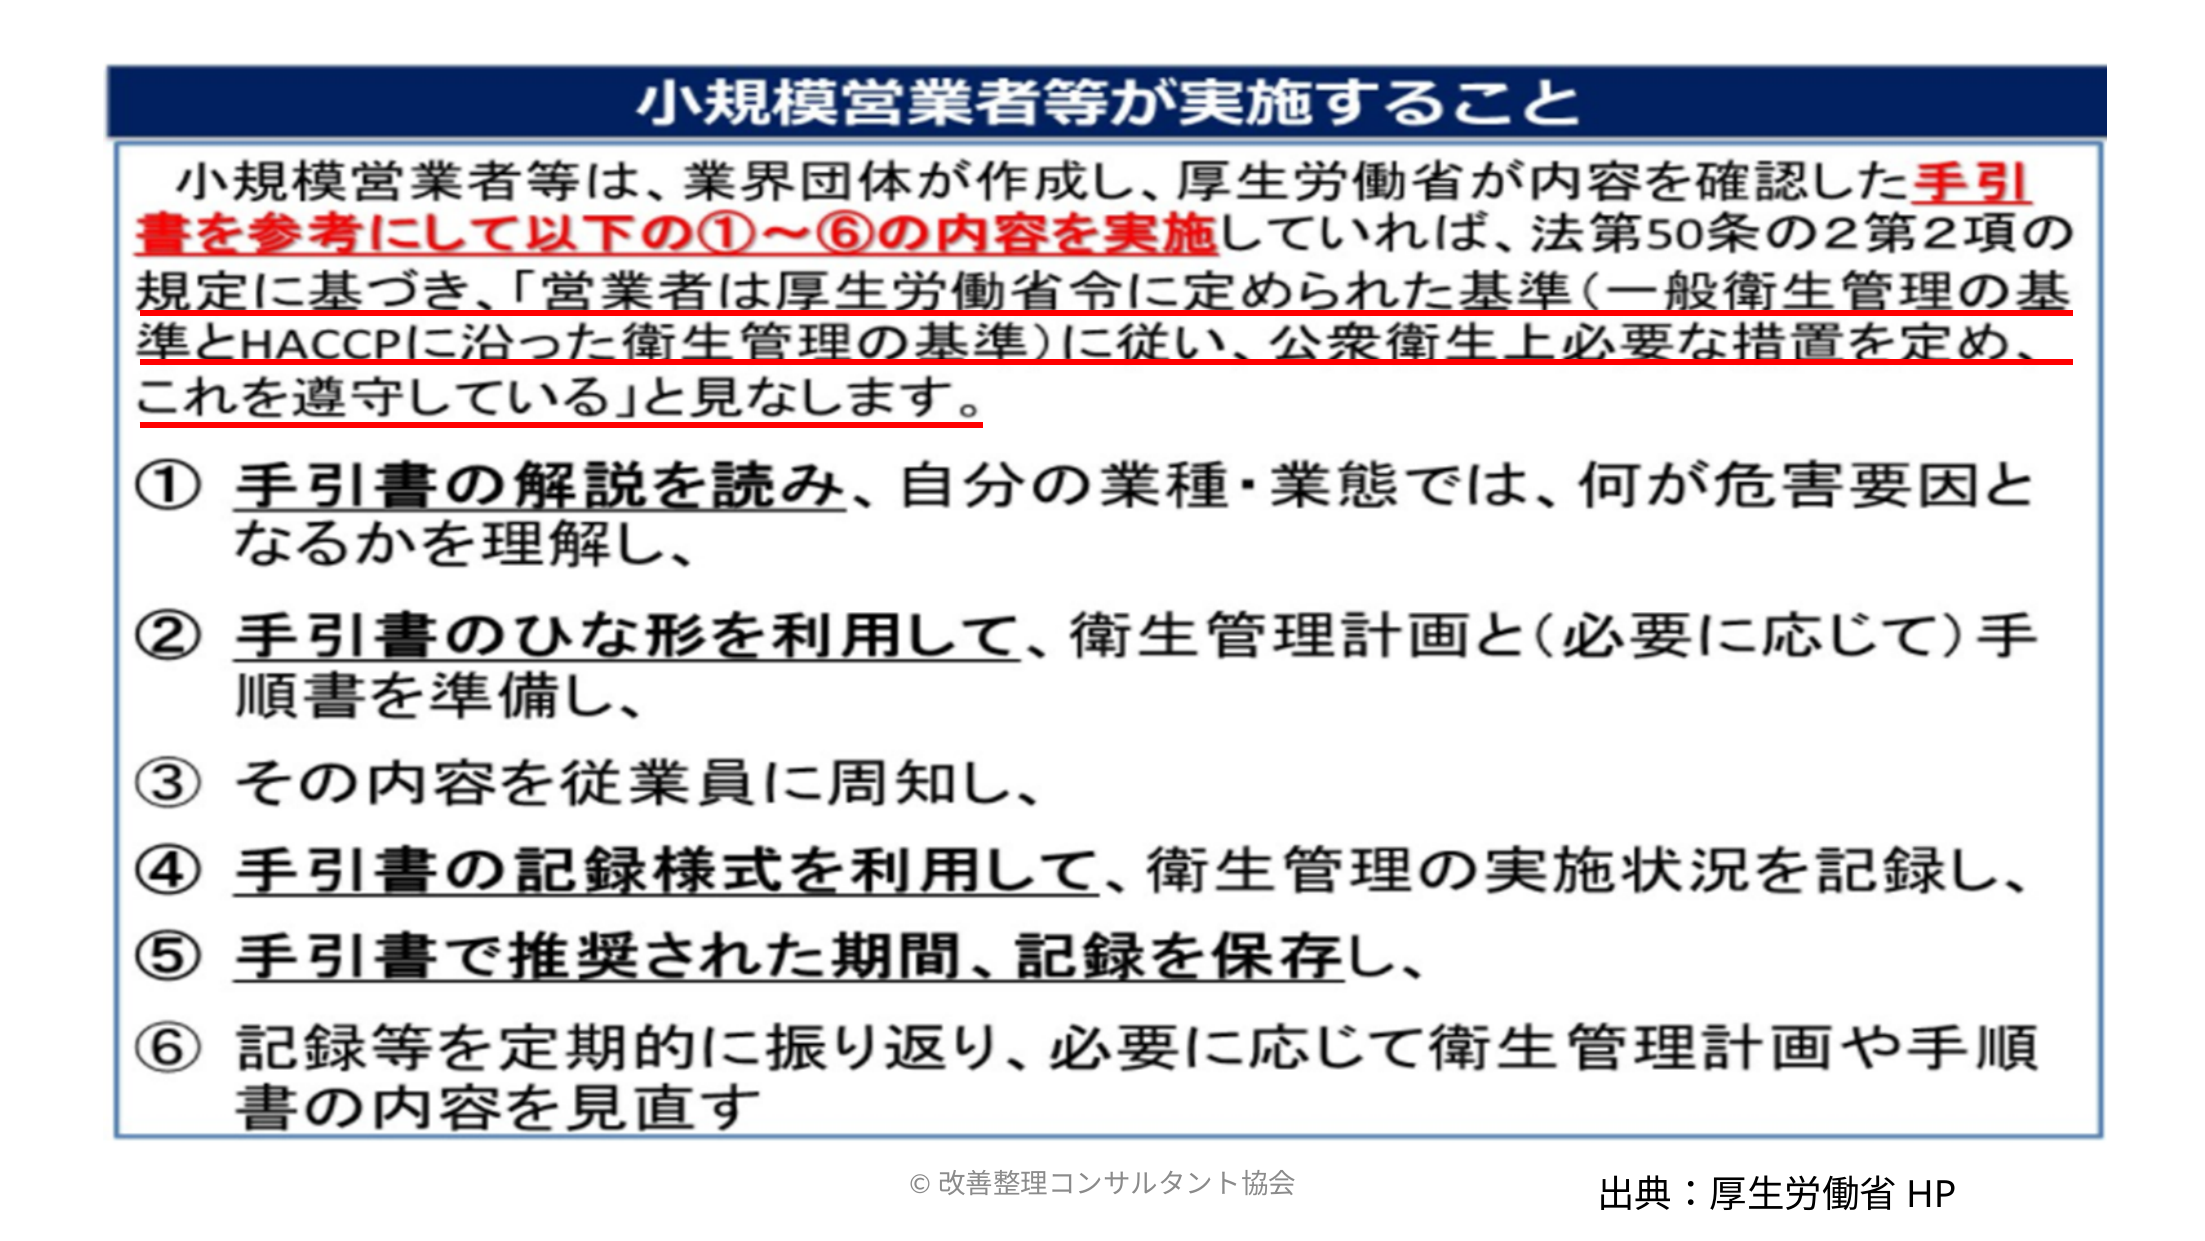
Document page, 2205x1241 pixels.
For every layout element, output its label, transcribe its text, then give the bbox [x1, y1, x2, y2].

text_box 出典：厚生労働省HP [1582, 1162, 1972, 1223]
picture [103, 58, 2107, 1150]
footer ©改善整理コンサルタント協会 [730, 1150, 1475, 1216]
